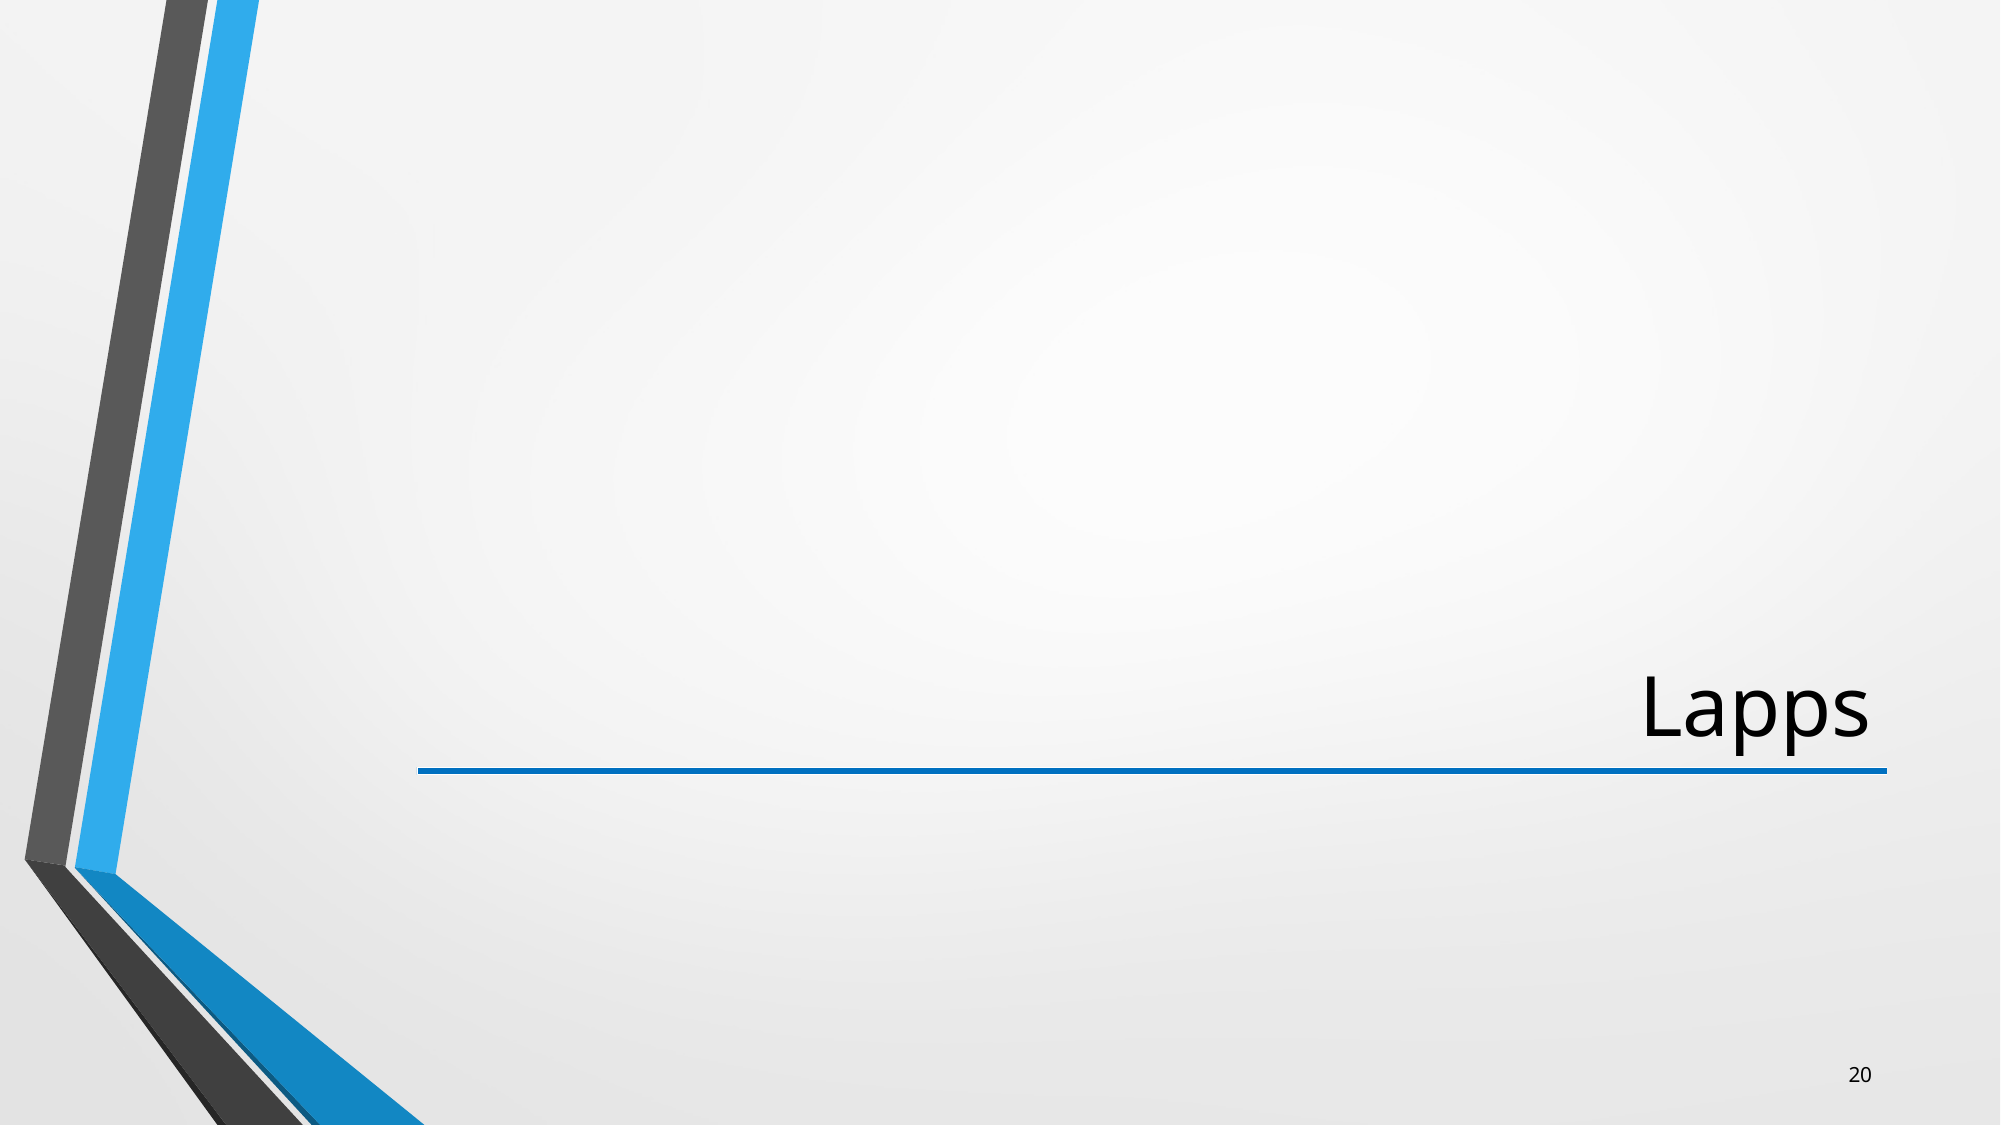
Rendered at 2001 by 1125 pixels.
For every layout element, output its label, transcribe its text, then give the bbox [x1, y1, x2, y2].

title Lapps [421, 414, 1887, 761]
slide_number 20 [1796, 1045, 1887, 1106]
